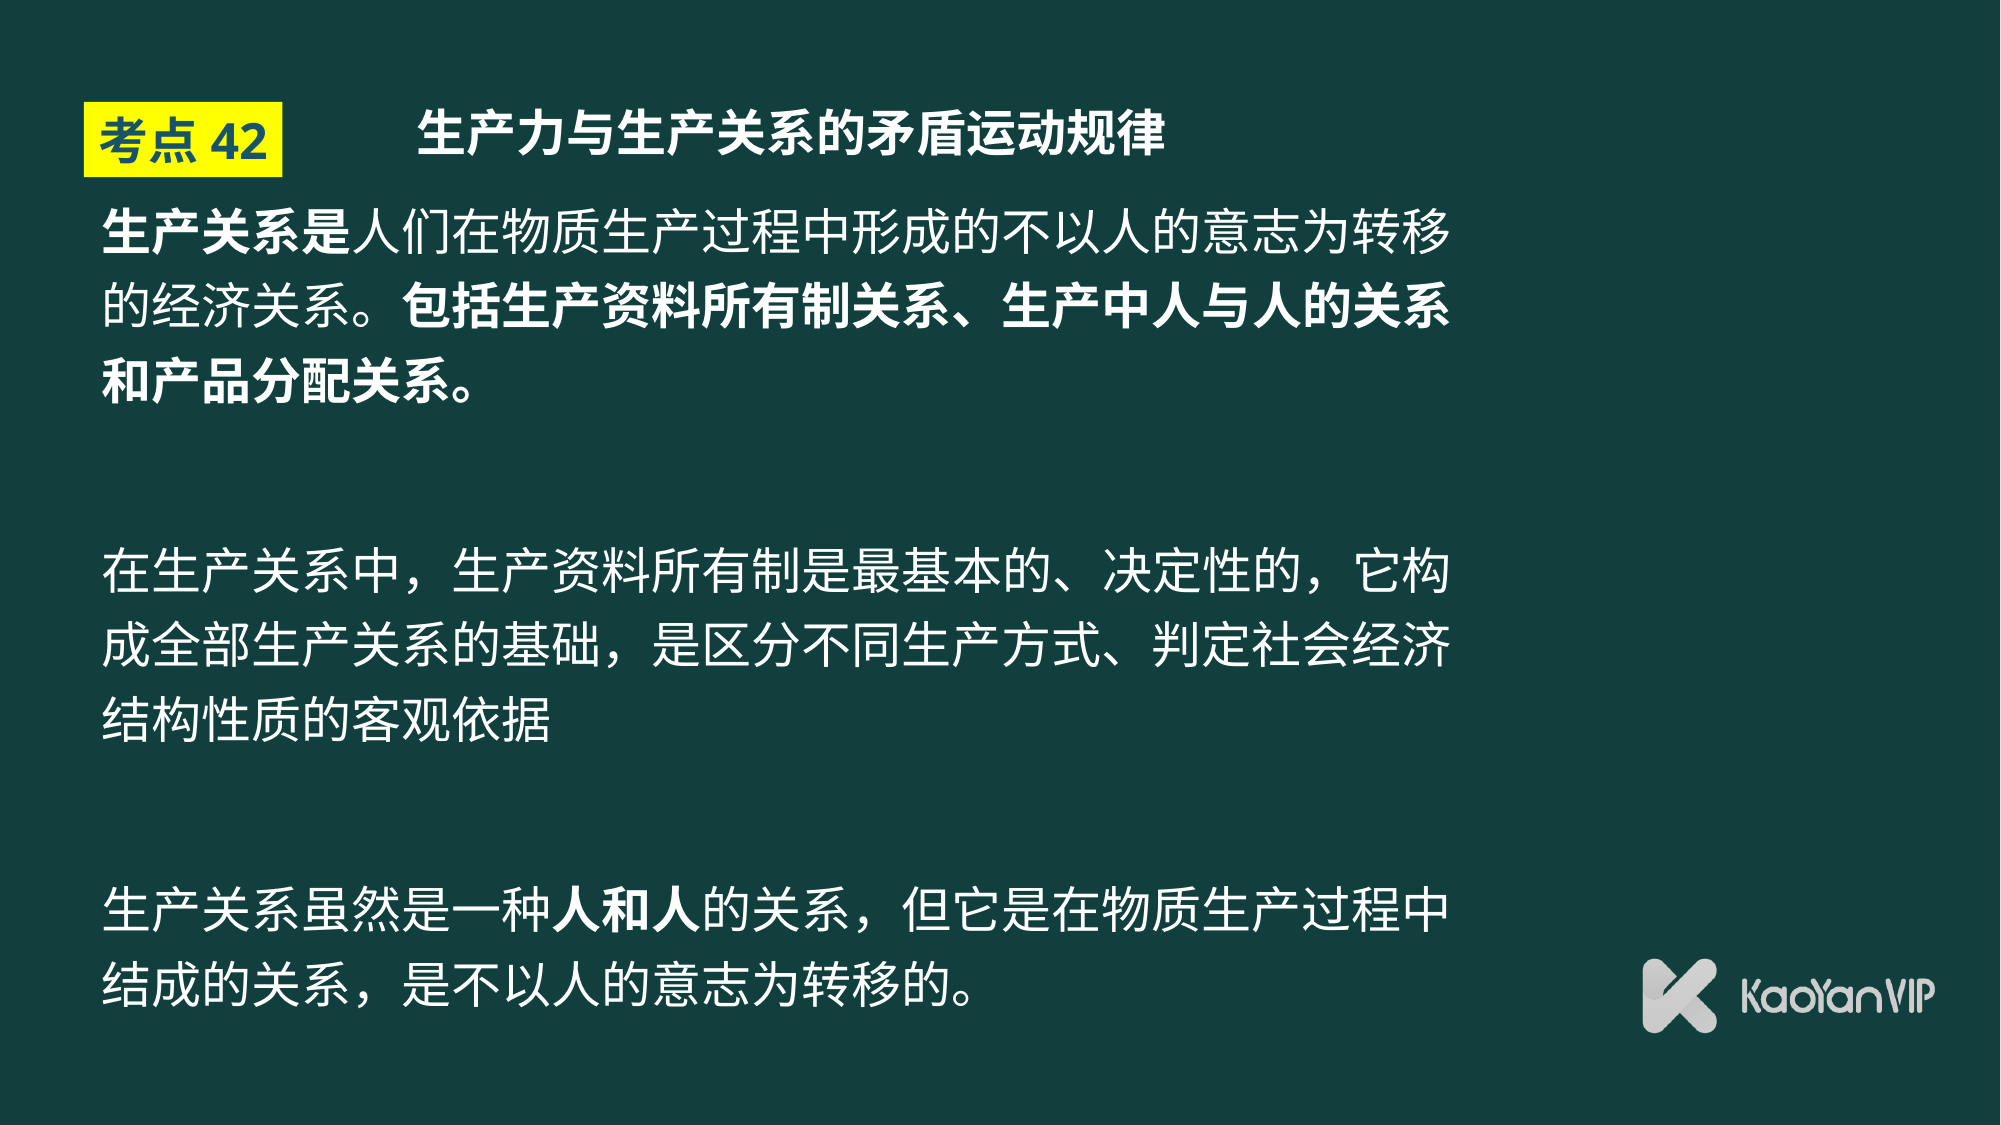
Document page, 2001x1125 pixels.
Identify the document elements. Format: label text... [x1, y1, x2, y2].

title 生产力与生产关系的矛盾运动规律 [86, 91, 1474, 178]
text_box 考点42 [83, 101, 283, 178]
list 生产关系是人们在物质生产过程中形成的不以人的意志为转移的经济关系。包括生产资料所有制关系、生产中人与人的关系和产品分配关系。 在生产关系中，生产资料所有制是最基本的、决定性的，它构成全部生产关系的基础，是区分不同生产方式、判定社会经济结构性质的客观依据 生产关系虽然是一种人和人的关系，但它是在物质生产过程中结成的关系，是不以人的意志为转移的。 [86, 178, 1474, 1037]
